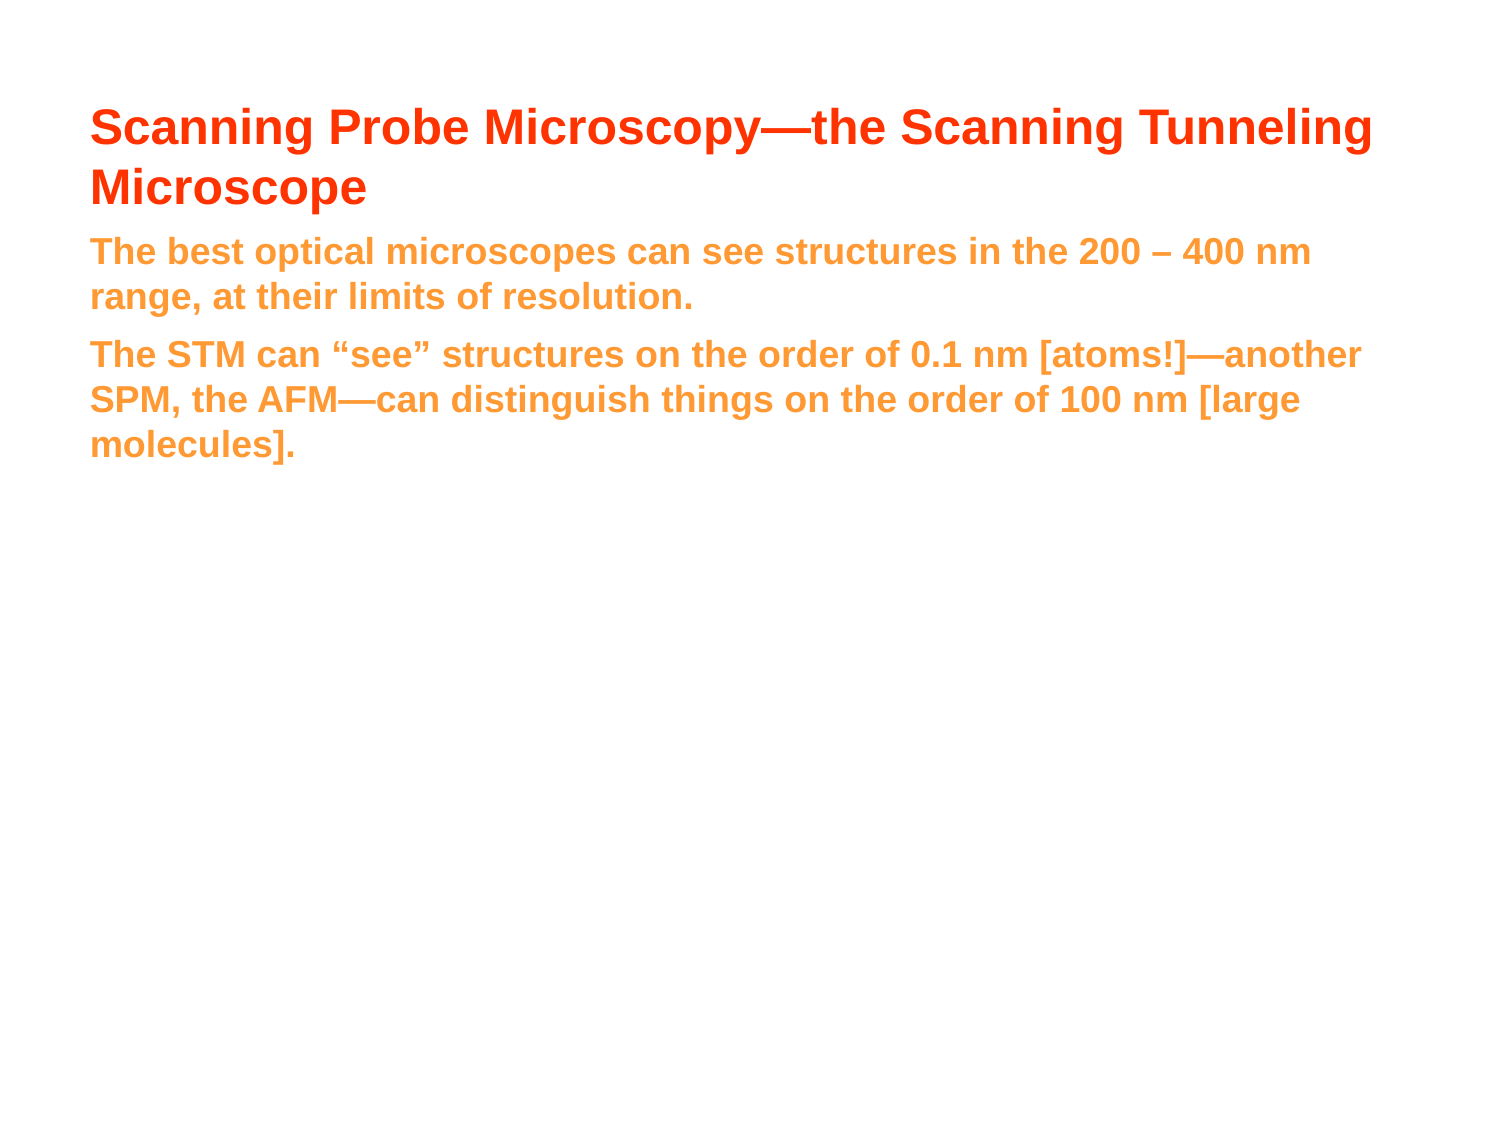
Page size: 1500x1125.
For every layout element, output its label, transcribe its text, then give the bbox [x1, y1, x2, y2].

text_box Scanning Probe Microscopy—the Scanning Tunneling Microscope The best optical microscopes can see structures in the 200 – 400 nm range, at their limits of resolution. The STM can “see” structures on the order of 0.1 nm [atoms!]—another SPM, the AFM—can distinguish things on the order of 100 nm [large molecules]. [74, 87, 1413, 473]
